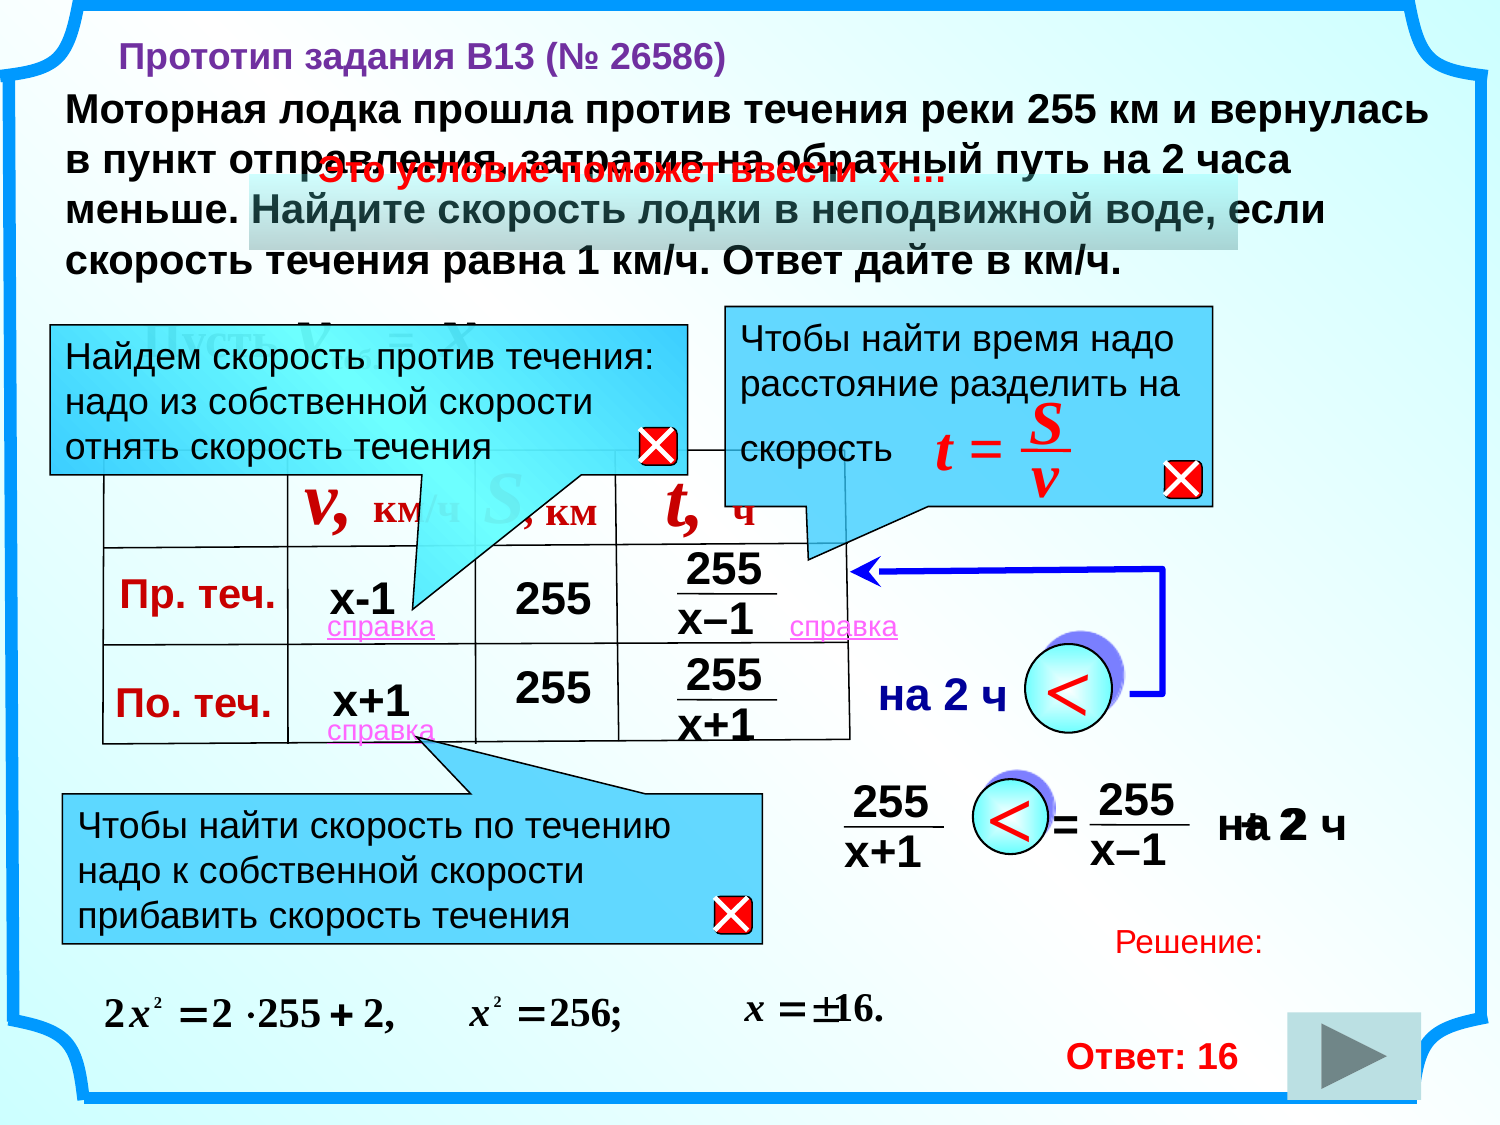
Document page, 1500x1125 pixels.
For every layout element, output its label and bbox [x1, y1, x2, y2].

text_box [662, 637, 778, 758]
text_box [49, 324, 688, 482]
text_box [468, 491, 613, 632]
text_box [828, 764, 945, 885]
text_box [287, 491, 619, 745]
text_box [99, 987, 401, 1042]
text_box [724, 306, 1213, 518]
text_box [99, 491, 282, 745]
text_box [289, 491, 463, 632]
text_box [462, 987, 626, 1041]
text_box [1074, 762, 1191, 883]
text_box [623, 491, 657, 745]
text_box [62, 793, 763, 951]
text_box [0, 0, 1488, 1101]
text_box [649, 443, 772, 550]
text_box [737, 987, 888, 1029]
text_box [662, 531, 778, 636]
text_box [849, 568, 1163, 733]
text_box [777, 527, 851, 745]
